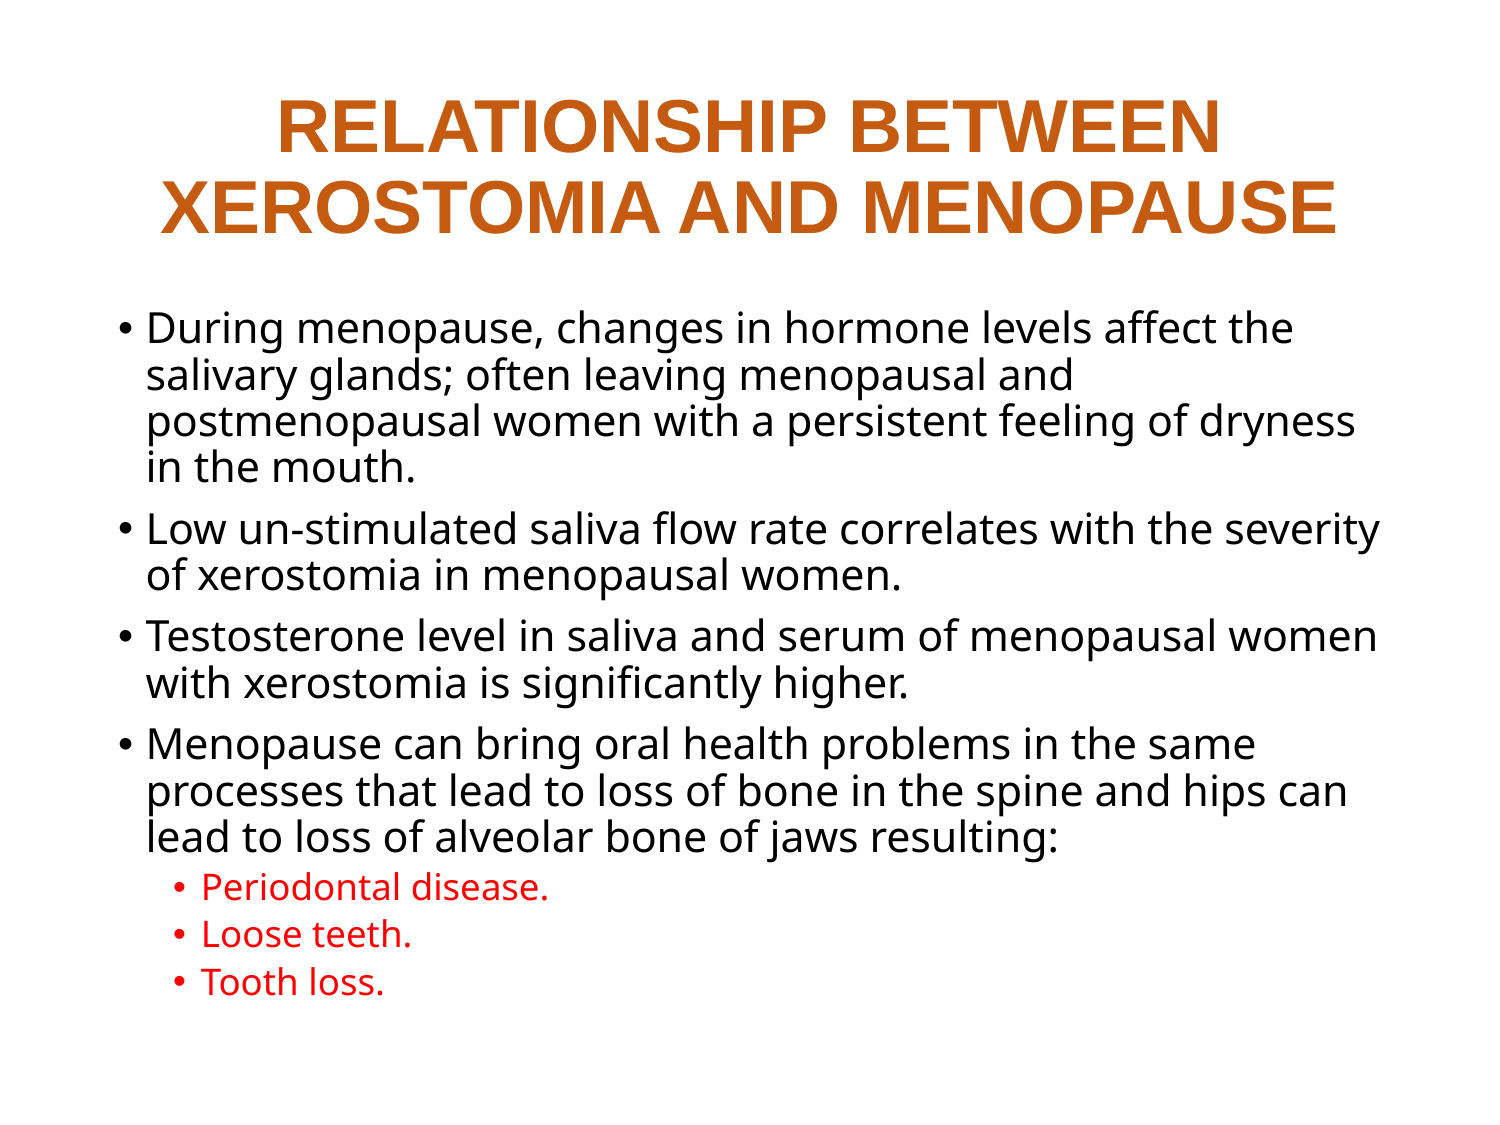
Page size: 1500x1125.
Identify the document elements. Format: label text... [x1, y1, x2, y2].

list During menopause, changes in hormone levels affect the salivary glands; often leaving menopausal and postmenopausal women with a persistent feeling of dryness in the mouth. Low un-stimulated saliva flow rate correlates with the severity of xerostomia in menopausal women. Testosterone level in saliva and serum of menopausal women with xerostomia is significantly higher. Menopause can bring oral health problems in the same processes that lead to loss of bone in the spine and hips can lead to loss of alveolar bone of jaws resulting: Periodontal disease. Loose teeth. Tooth loss. [103, 299, 1397, 1014]
title RELATIONSHIP BETWEEN XEROSTOMIA AND MENOPAUSE [103, 59, 1397, 278]
